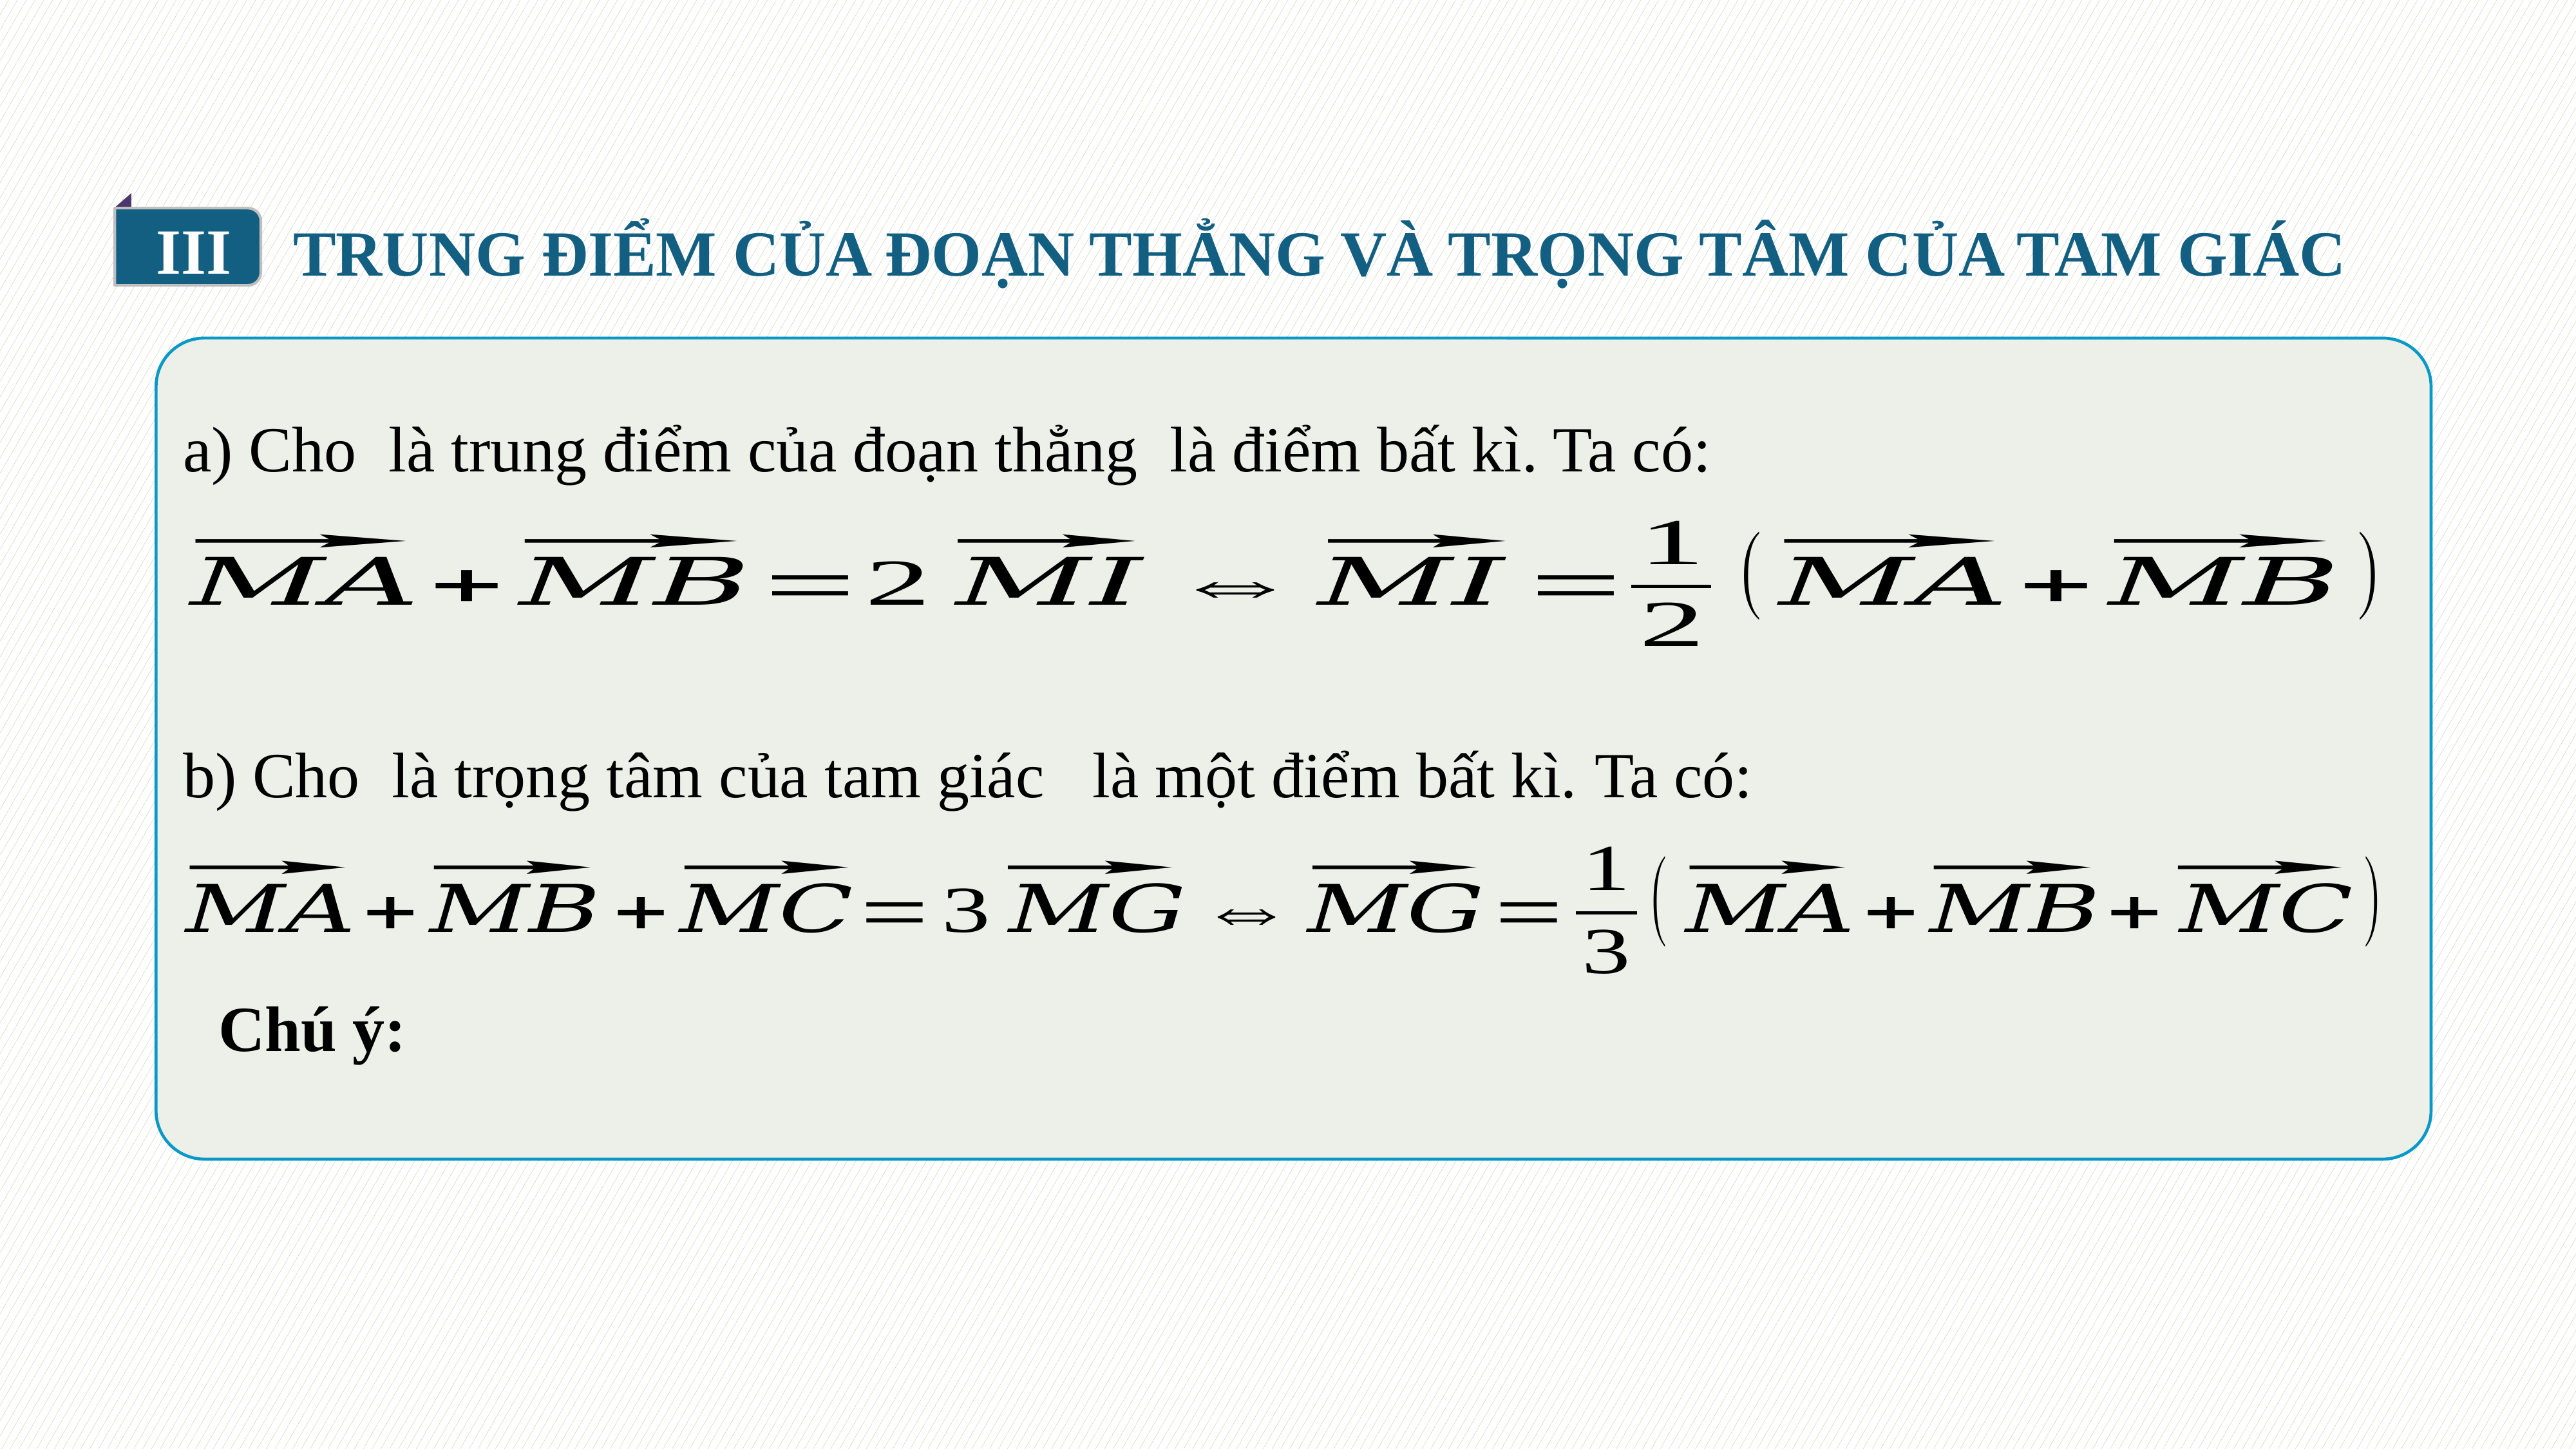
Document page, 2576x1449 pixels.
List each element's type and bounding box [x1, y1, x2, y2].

text_box [155, 336, 2433, 1161]
text_box [113, 193, 2367, 295]
